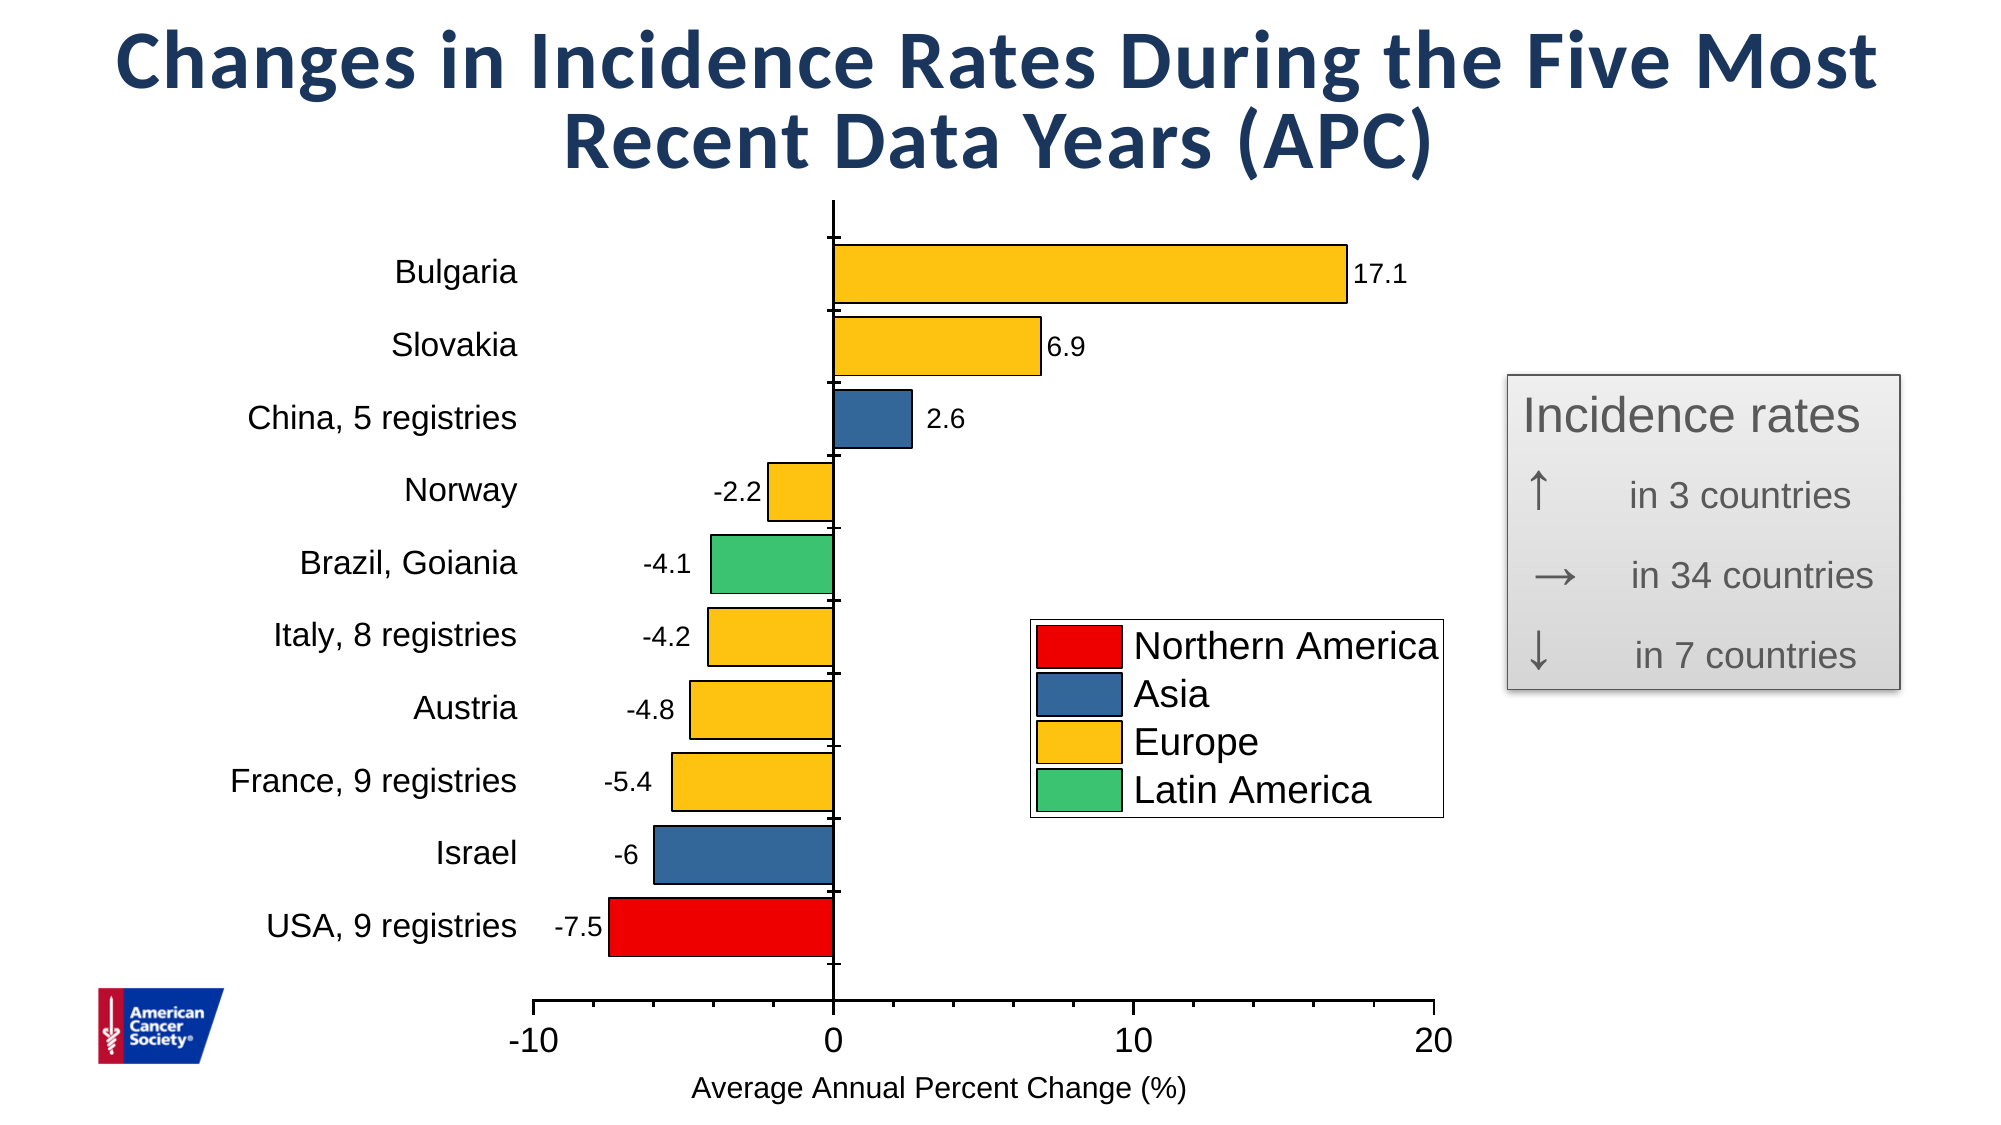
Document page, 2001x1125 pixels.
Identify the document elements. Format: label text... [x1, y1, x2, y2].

text_box Incidence rates ↑ in 3 countries → in 34 countries ↓ in 7 countries [1507, 374, 1901, 690]
list Changes in Incidence Rates During the Five Most Recent Data Years (APC) [100, 24, 1900, 213]
picture [97, 199, 1499, 1113]
